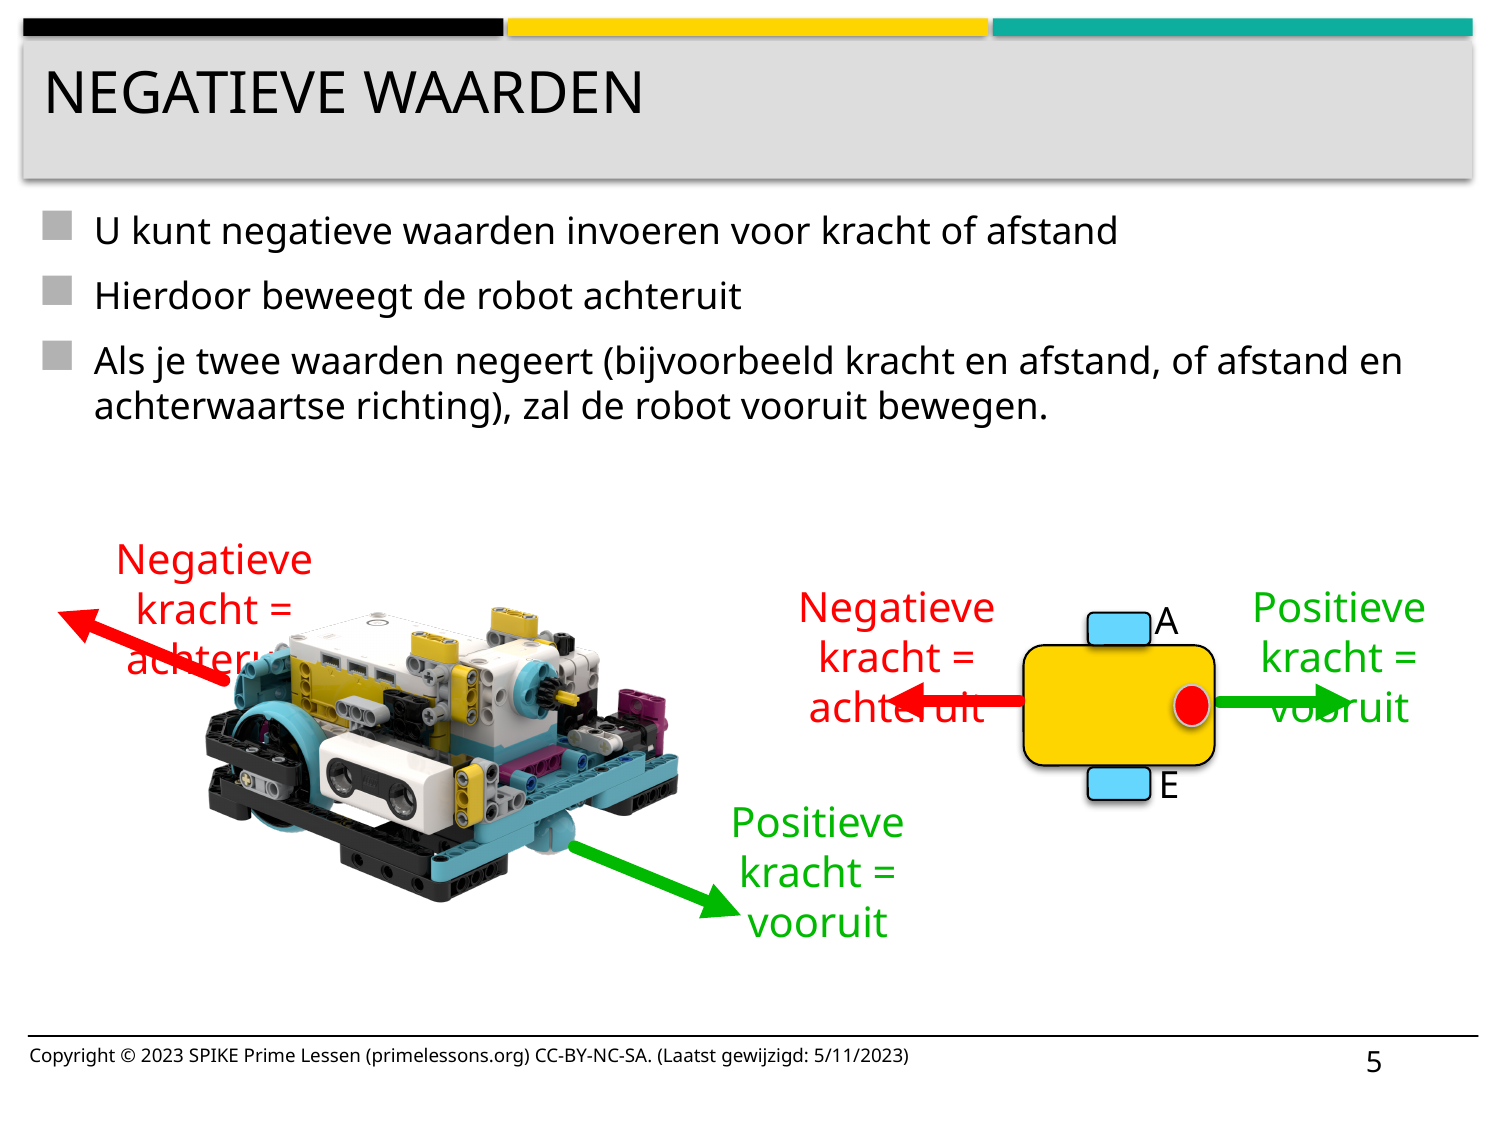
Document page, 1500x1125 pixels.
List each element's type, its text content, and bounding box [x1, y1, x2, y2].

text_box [573, 846, 742, 916]
footer Copyright © 2023 SPIKE Prime Lessen (primelessons.org) CC-BY-NC-SA. (Laatst gewijzigd: 5/11/2023) [14, 1036, 1500, 1097]
text_box Positieve kracht = vooruit [727, 788, 973, 954]
list U kunt negatieve waarden invoeren voor kracht of afstand Hierdoor beweegt de robot achteruit Als je twee waarden negeert (bijvoorbeeld kracht en afstand, of afstand en achterwaartse richting), zal de robot vooruit bewegen. [28, 199, 1464, 1036]
text_box Negatieve kracht = achteruit [730, 573, 1063, 738]
title NEGATIEVE waarden [28, 48, 1464, 172]
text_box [1022, 589, 1221, 816]
text_box Negatieve kracht = achteruit [42, 525, 386, 691]
text_box Positieve kracht = vooruit [1184, 573, 1495, 738]
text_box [56, 611, 225, 681]
picture [159, 554, 722, 977]
